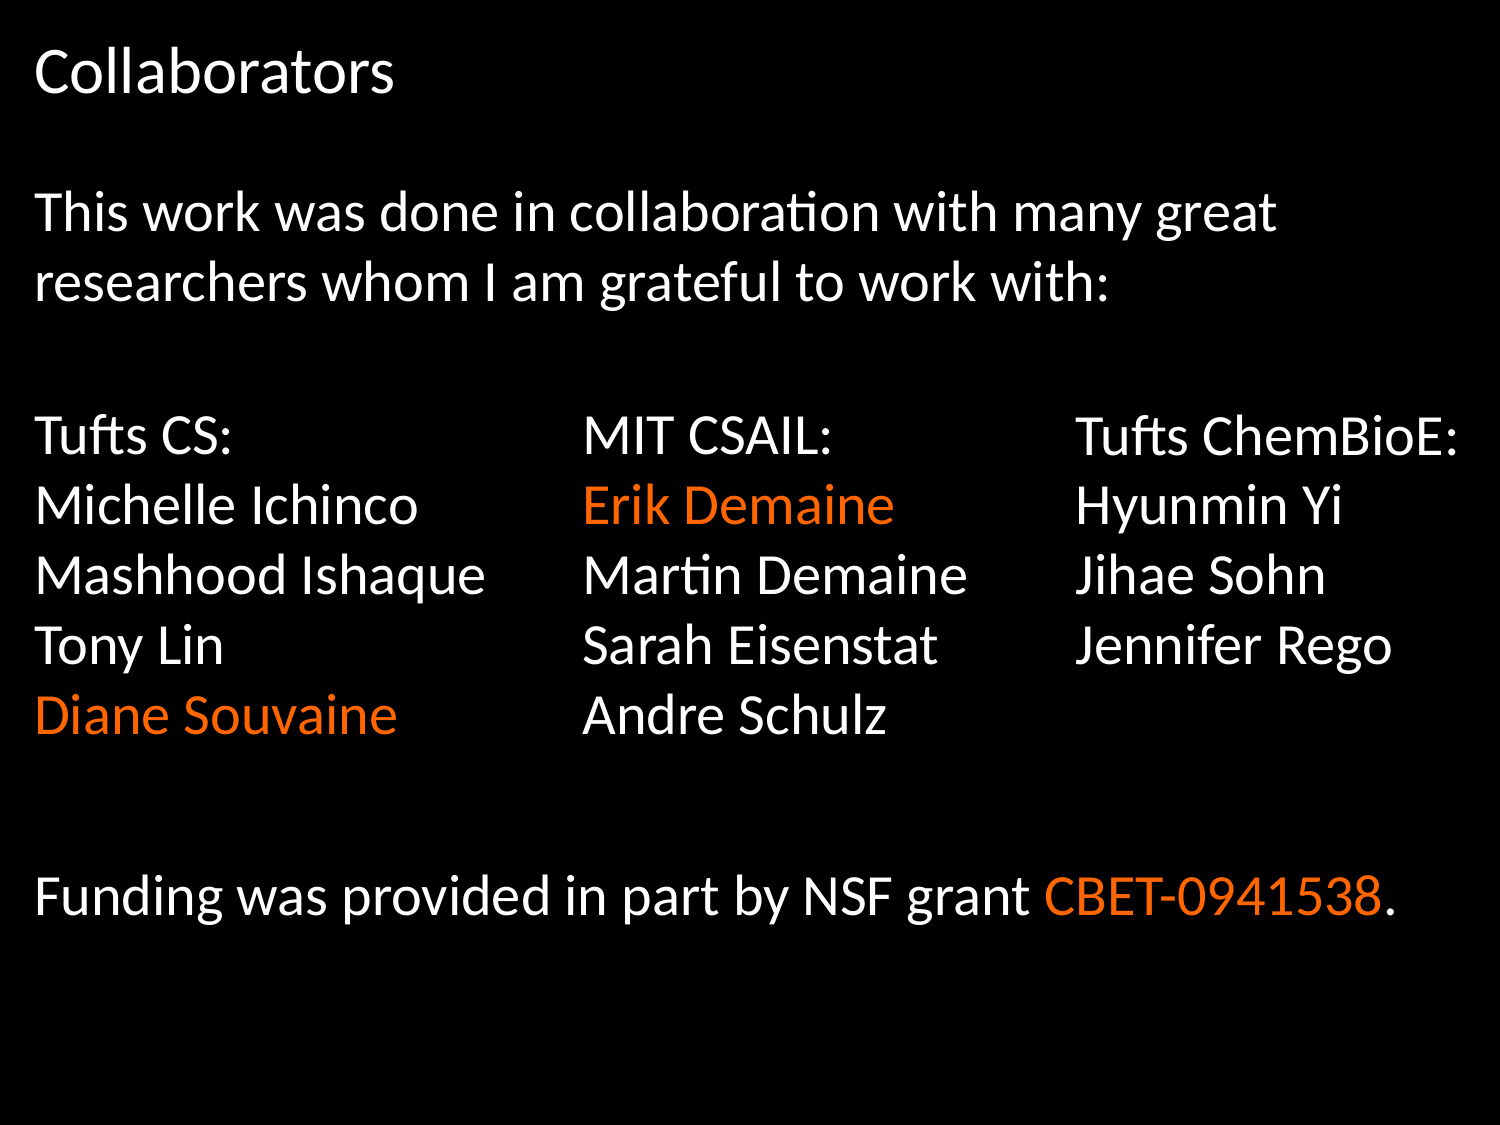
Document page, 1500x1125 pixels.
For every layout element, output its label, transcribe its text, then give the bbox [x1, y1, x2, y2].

text_box Tufts ChemBioE: Hyunmin Yi Jihae Sohn Jennifer Rego [1060, 389, 1500, 754]
text_box Tufts CS: Michelle Ichinco Mashhood Ishaque Tony Lin Diane Souvaine [19, 389, 567, 824]
text_box Funding was provided in part by NSF grant CBET-0941538. [19, 849, 1500, 935]
text_box MIT CSAIL: Erik Demaine Martin Demaine Sarah Eisenstat Andre Schulz [567, 389, 1126, 824]
text_box Collaborators [19, 19, 960, 114]
text_box This work was done in collaboration with many great researchers whom I am grateful to work with: [19, 165, 1500, 321]
